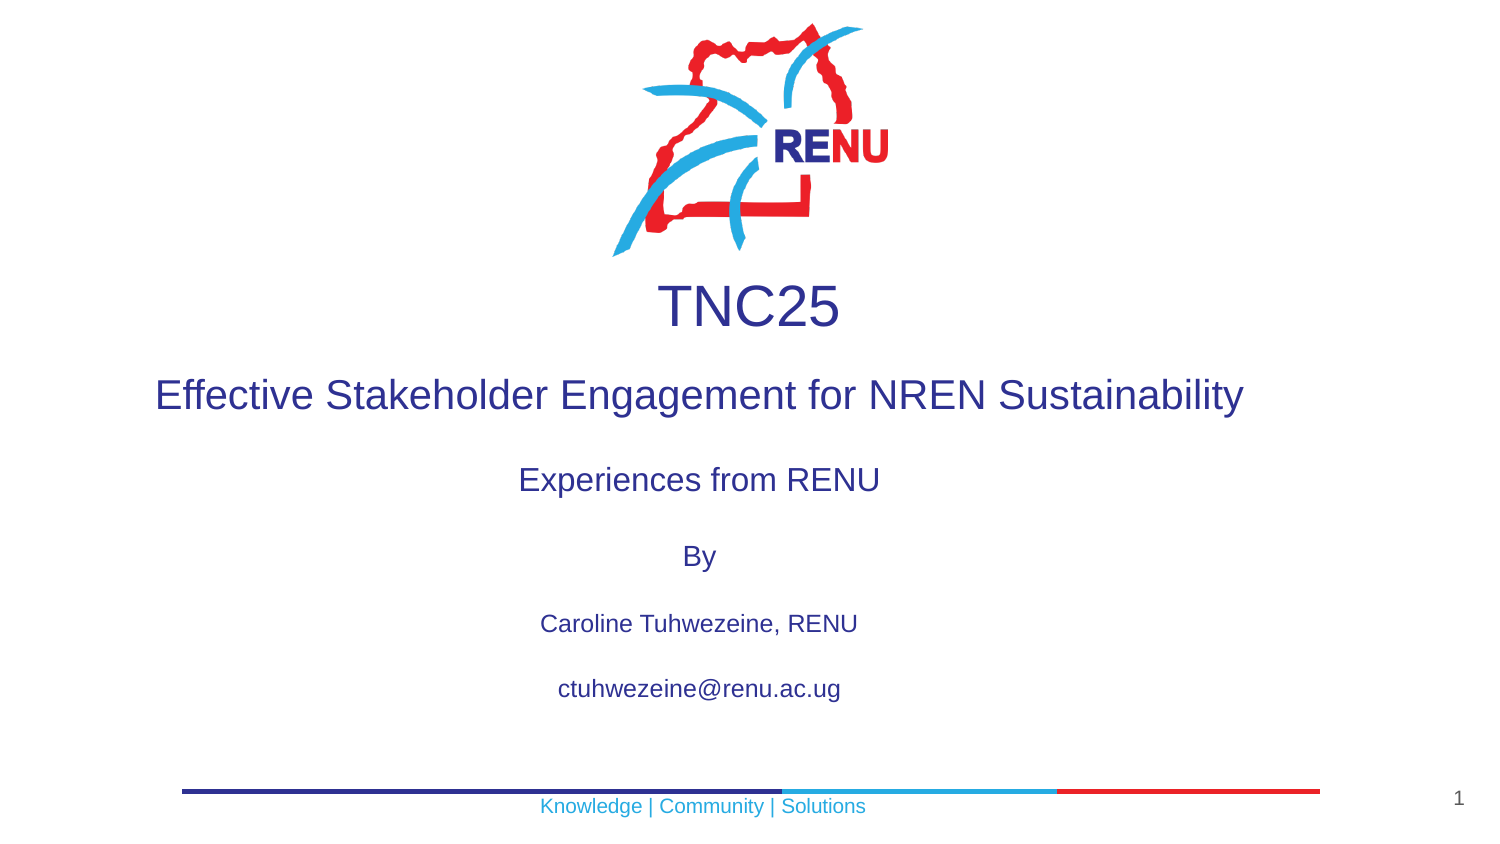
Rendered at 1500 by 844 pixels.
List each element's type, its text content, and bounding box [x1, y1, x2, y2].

slide_number 1 [1389, 764, 1480, 830]
text_box Effective Stakeholder Engagement for NREN Sustainability Experiences from RENU By Caroline Tuhwezeine, RENU ctuhwezeine@renu.ac.ug [87, 352, 1312, 787]
text_box TNC25 [63, 236, 1435, 353]
picture [612, 23, 888, 236]
